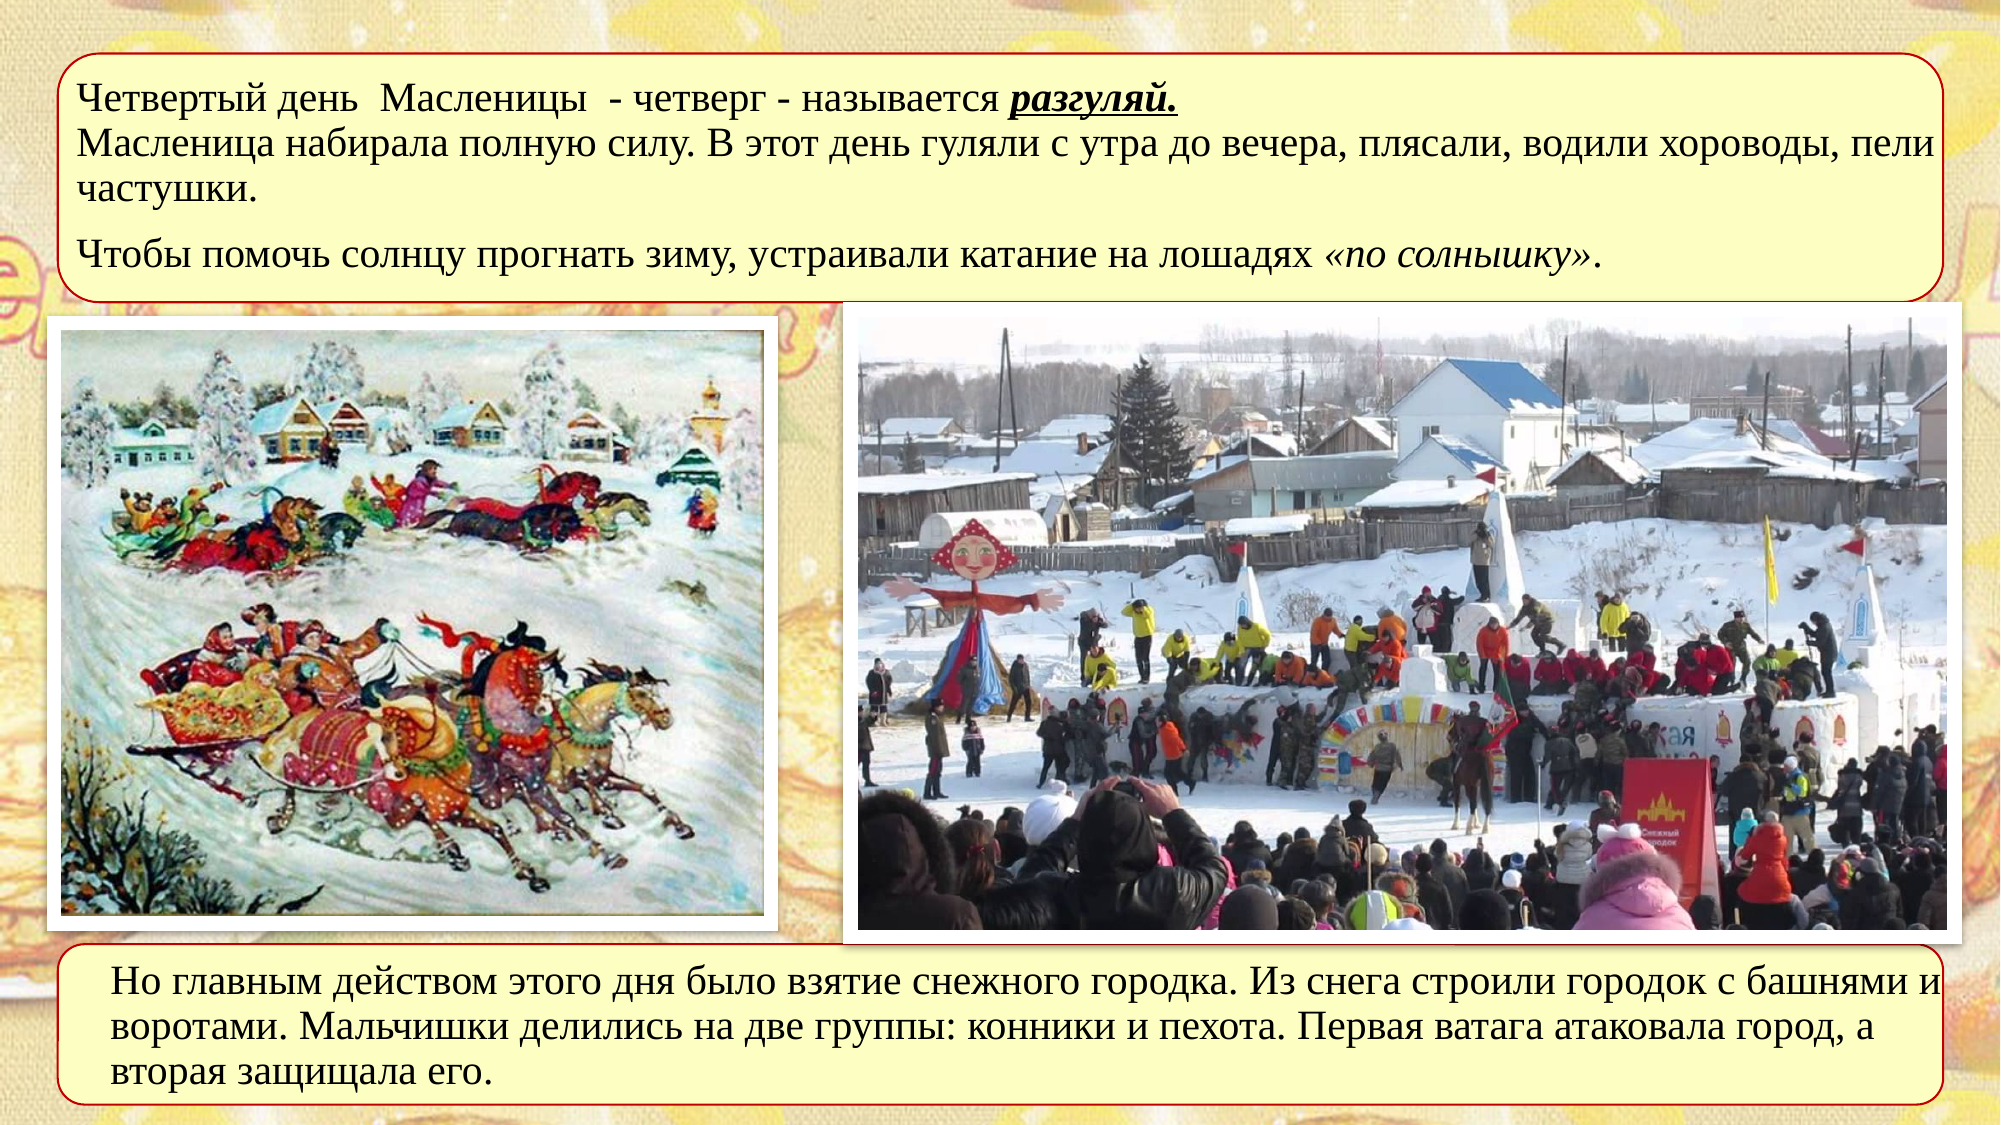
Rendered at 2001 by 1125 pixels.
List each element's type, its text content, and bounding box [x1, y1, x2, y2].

subtitle Четвертый день Масленицы - четверг - называется разгуляй. Масленица набирала полную силу. В этот день гуляли с утра до вечера, плясали, водили хороводы, пели частушки. Чтобы помочь солнцу прогнать зиму, устраивали катание на лошадях «по солнышку». [61, 68, 1964, 471]
text_box [56, 943, 839, 1106]
picture [0, 0, 2001, 1125]
picture [61, 330, 764, 917]
text_box [66, 52, 1935, 68]
text_box Но главным действом этого дня было взятие снежного городка. Из снега строили городок с башнями и воротами. Мальчишки делились на две группы: конники и пехота. Первая ватага атаковала город, а вторая защищала его. [95, 950, 1971, 1125]
picture [857, 316, 1947, 930]
text_box [56, 76, 61, 280]
